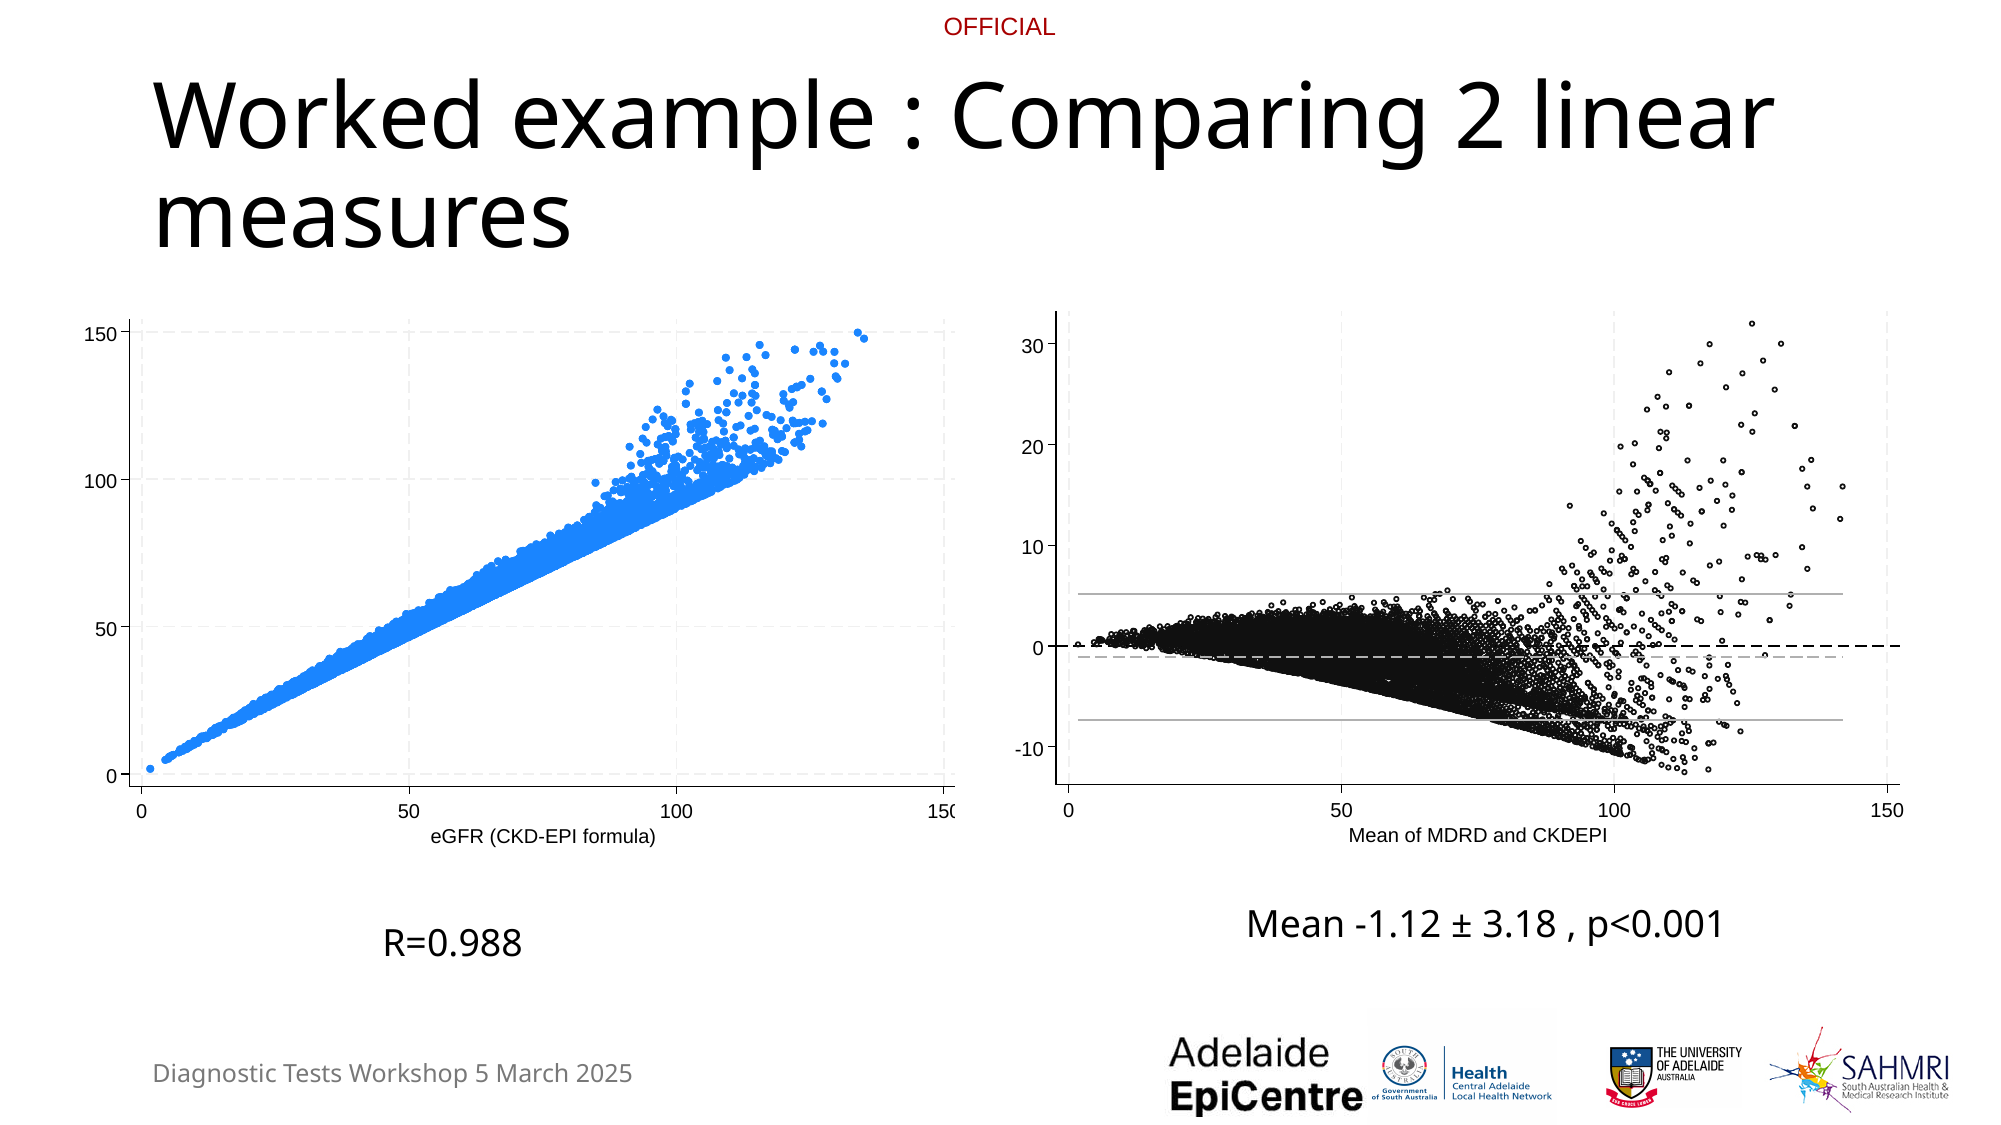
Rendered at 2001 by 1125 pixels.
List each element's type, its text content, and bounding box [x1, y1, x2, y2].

text_box R=0.988 [367, 911, 538, 972]
picture [1764, 1021, 1953, 1117]
text_box Mean -1.12 ± 3.18 , p<0.001 [1231, 892, 1742, 953]
title Worked example : Comparing 2 linear measures [137, 59, 1863, 278]
picture [1164, 1008, 1557, 1125]
picture [1606, 1047, 1742, 1108]
footer Diagnostic Tests Workshop 5 March 2025 [137, 1042, 813, 1103]
picture [24, 289, 1921, 872]
